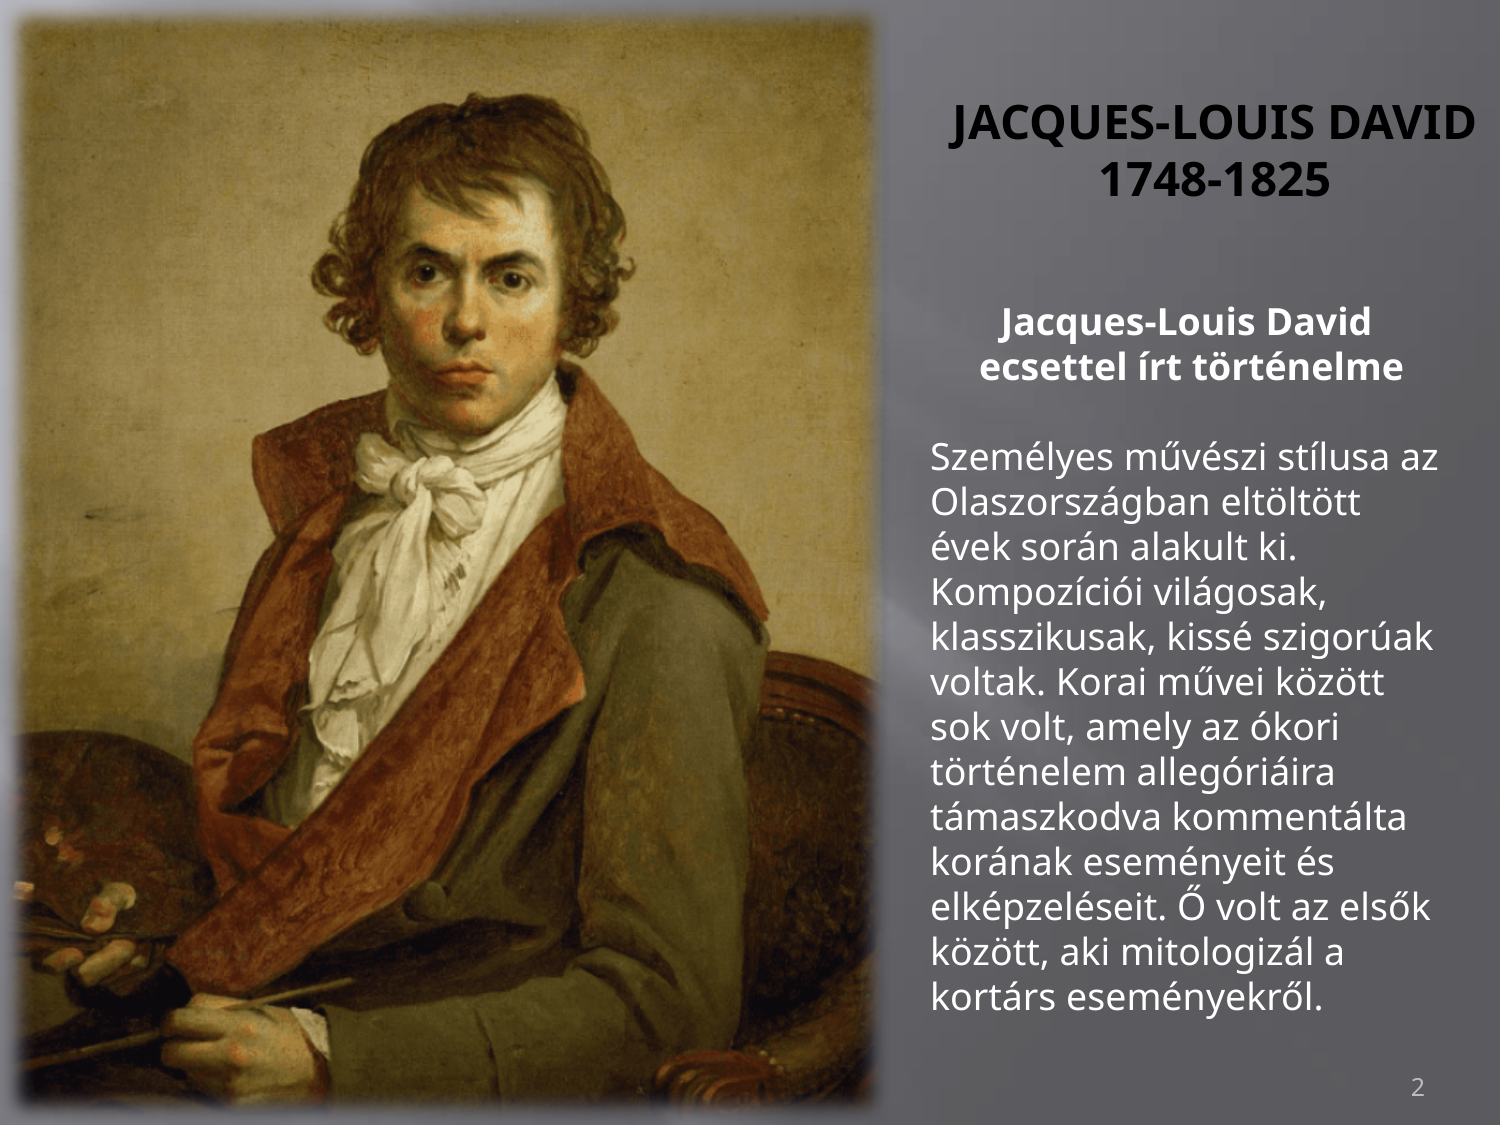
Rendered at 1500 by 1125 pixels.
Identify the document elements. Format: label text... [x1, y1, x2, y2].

title Jacques-Louis David 1748-1825 [935, 75, 1496, 206]
slide_number 2 [1299, 1052, 1425, 1113]
picture [0, 0, 891, 1125]
text_box Jacques-Louis David ecsettel írt történelme Személyes művészi stílusa az Olaszországban eltöltött évek során alakult ki. Kompozíciói világosak, klasszikusak, kissé szigorúak voltak. Korai művei között sok volt, amely az ókori történelem allegóriáira támaszkodva kommentálta korának eseményeit és elképzeléseit. Ő volt az elsők között, aki mitologizál a kortárs eseményekről. [933, 290, 1459, 1026]
